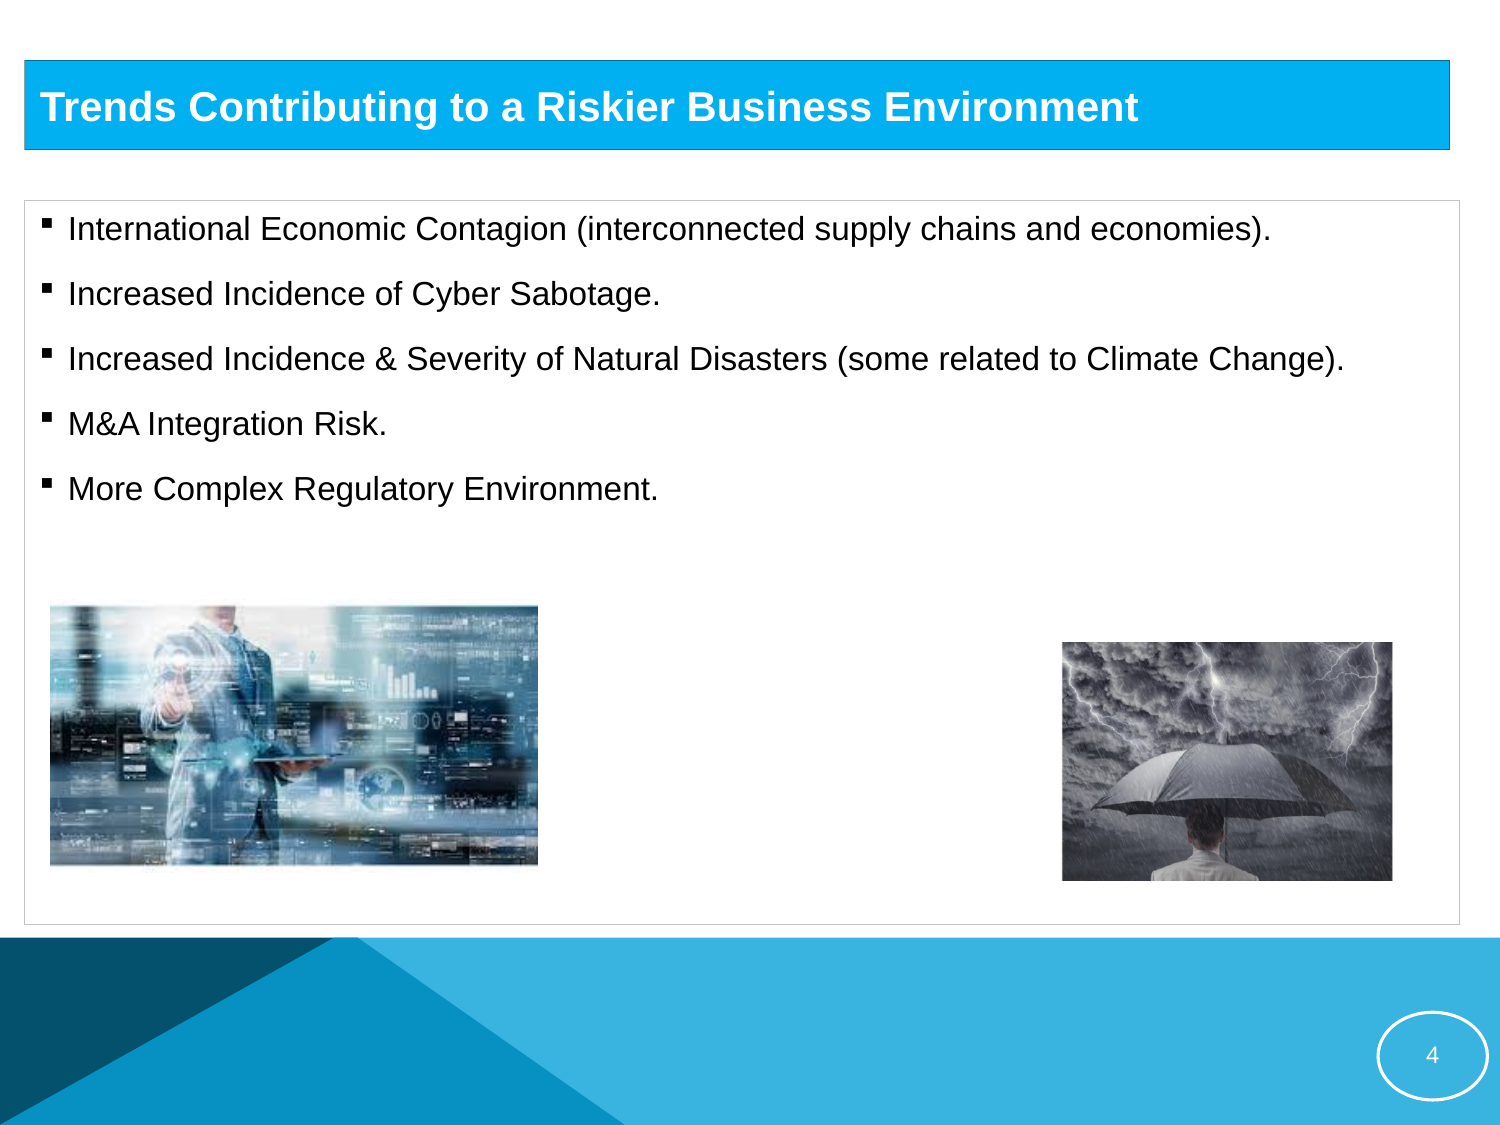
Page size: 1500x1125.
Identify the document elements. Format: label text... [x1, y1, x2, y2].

picture [1014, 641, 1439, 881]
picture [49, 599, 538, 874]
slide_number 4 [1376, 1010, 1489, 1102]
title Trends Contributing to a Riskier Business Environment [24, 60, 1450, 150]
list International Economic Contagion (interconnected supply chains and economies). Increased Incidence of Cyber Sabotage. Increased Incidence & Severity of Natural Disasters (some related to Climate Change). M&A Integration Risk. More Complex Regulatory Environment. [24, 200, 1460, 925]
